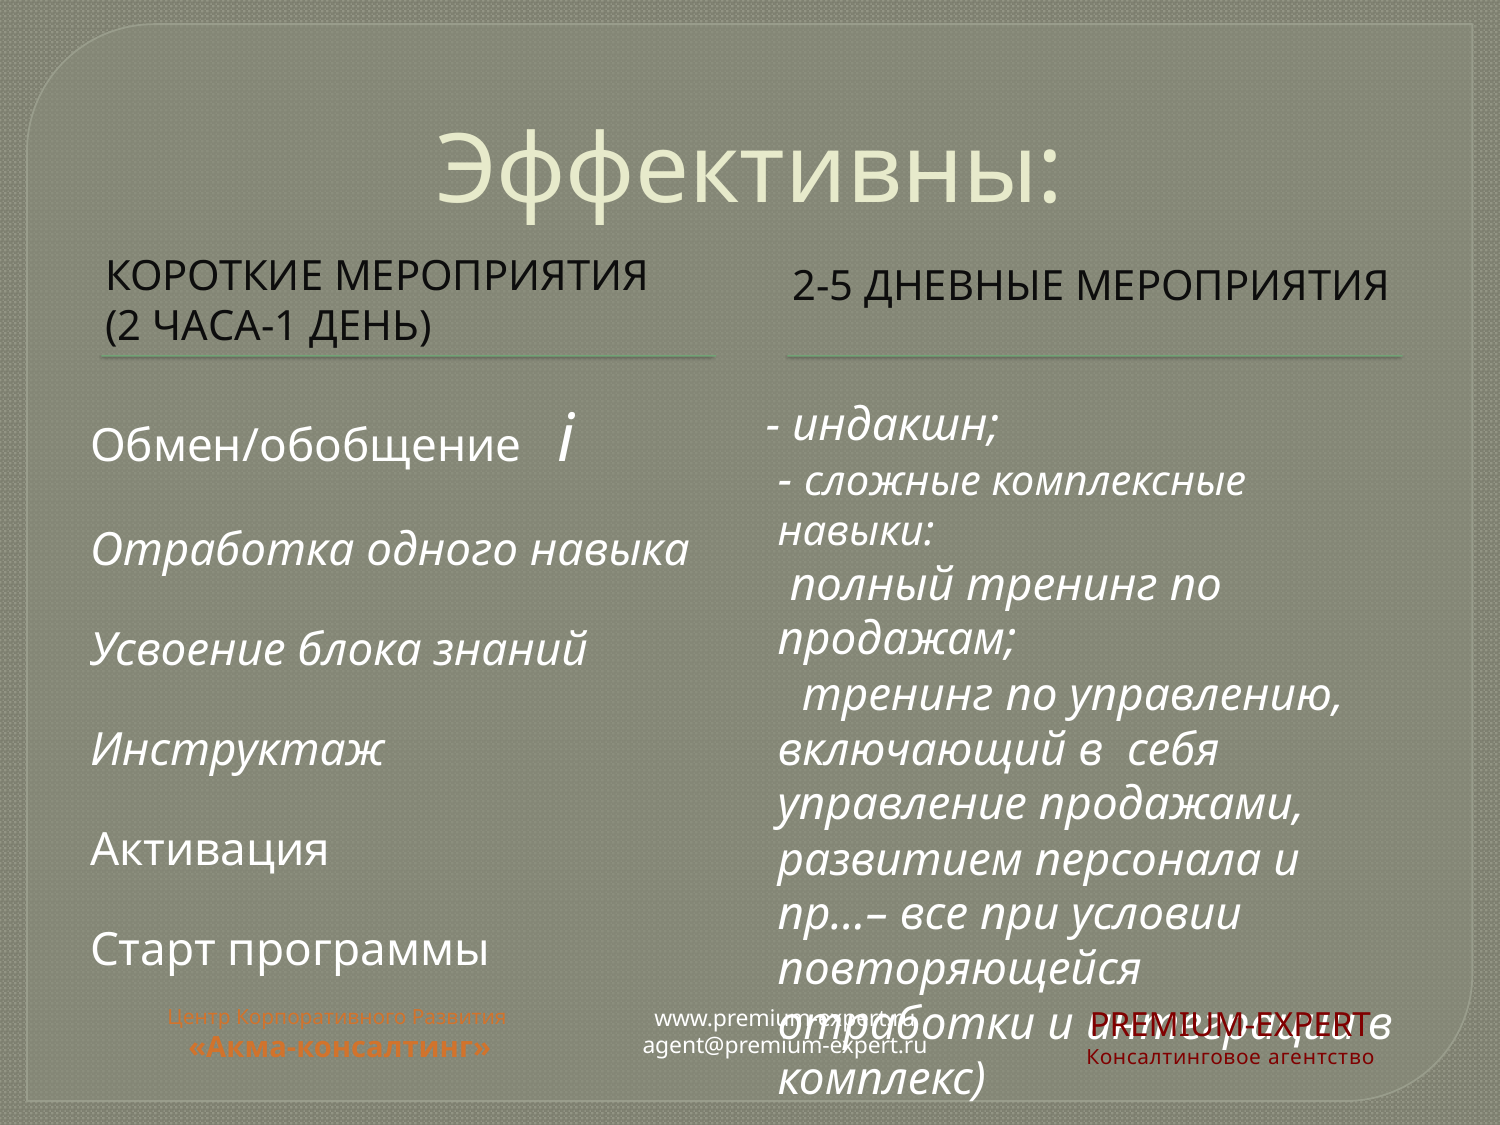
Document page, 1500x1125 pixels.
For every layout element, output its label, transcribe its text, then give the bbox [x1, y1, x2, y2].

title Эффективны: [75, 41, 1425, 229]
list Короткие мероприятия (2 часа-1 день) [74, 251, 738, 357]
list Обмен/обобщение i Отработка одного навыка Усвоение блока знаний Инструктаж Активация Старт программы [74, 387, 714, 1035]
text_box PREMIUM-EXPERT Консалтинговое агентство [1042, 996, 1418, 1076]
text_box Центр Корпоративного Развития «Акма-консалтинг» [128, 996, 551, 1071]
list 2-5 дневные мероприятия [761, 251, 1426, 317]
list - индакшн; - сложные комплексные навыки: полный тренинг по продажам; тренинг по управлению, включающий в себя управление продажами, развитием персонала и пр…– все при условии повторяющейся отработки и интеграции в комплекс) [714, 386, 1419, 1008]
text_box www.premium-expert.ru agent@premium-expert.ru [574, 996, 996, 1066]
